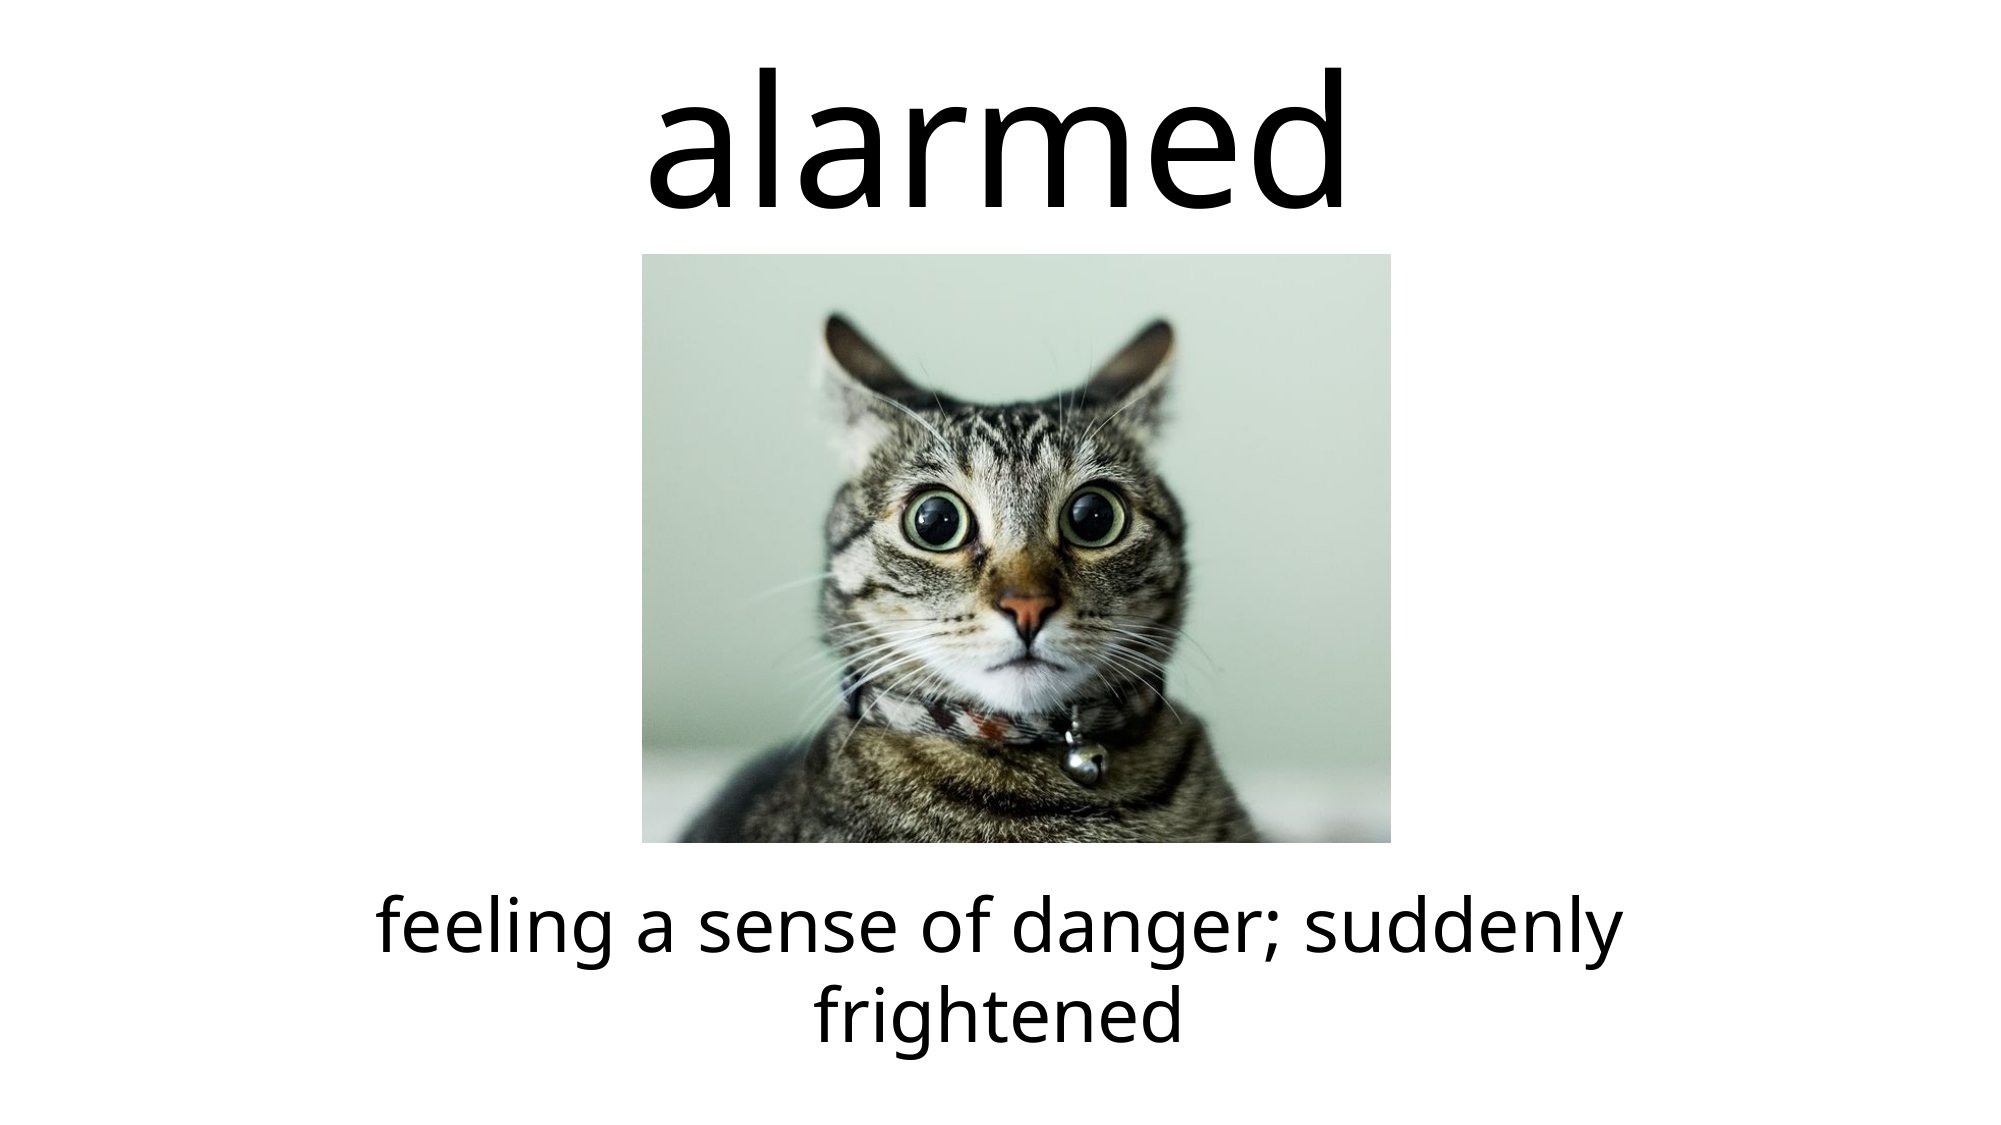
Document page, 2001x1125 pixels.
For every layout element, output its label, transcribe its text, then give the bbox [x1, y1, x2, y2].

title alarmed [249, 100, 1750, 255]
picture [642, 254, 1391, 843]
text_box feeling a sense of danger; suddenly frightened [249, 869, 1750, 1065]
